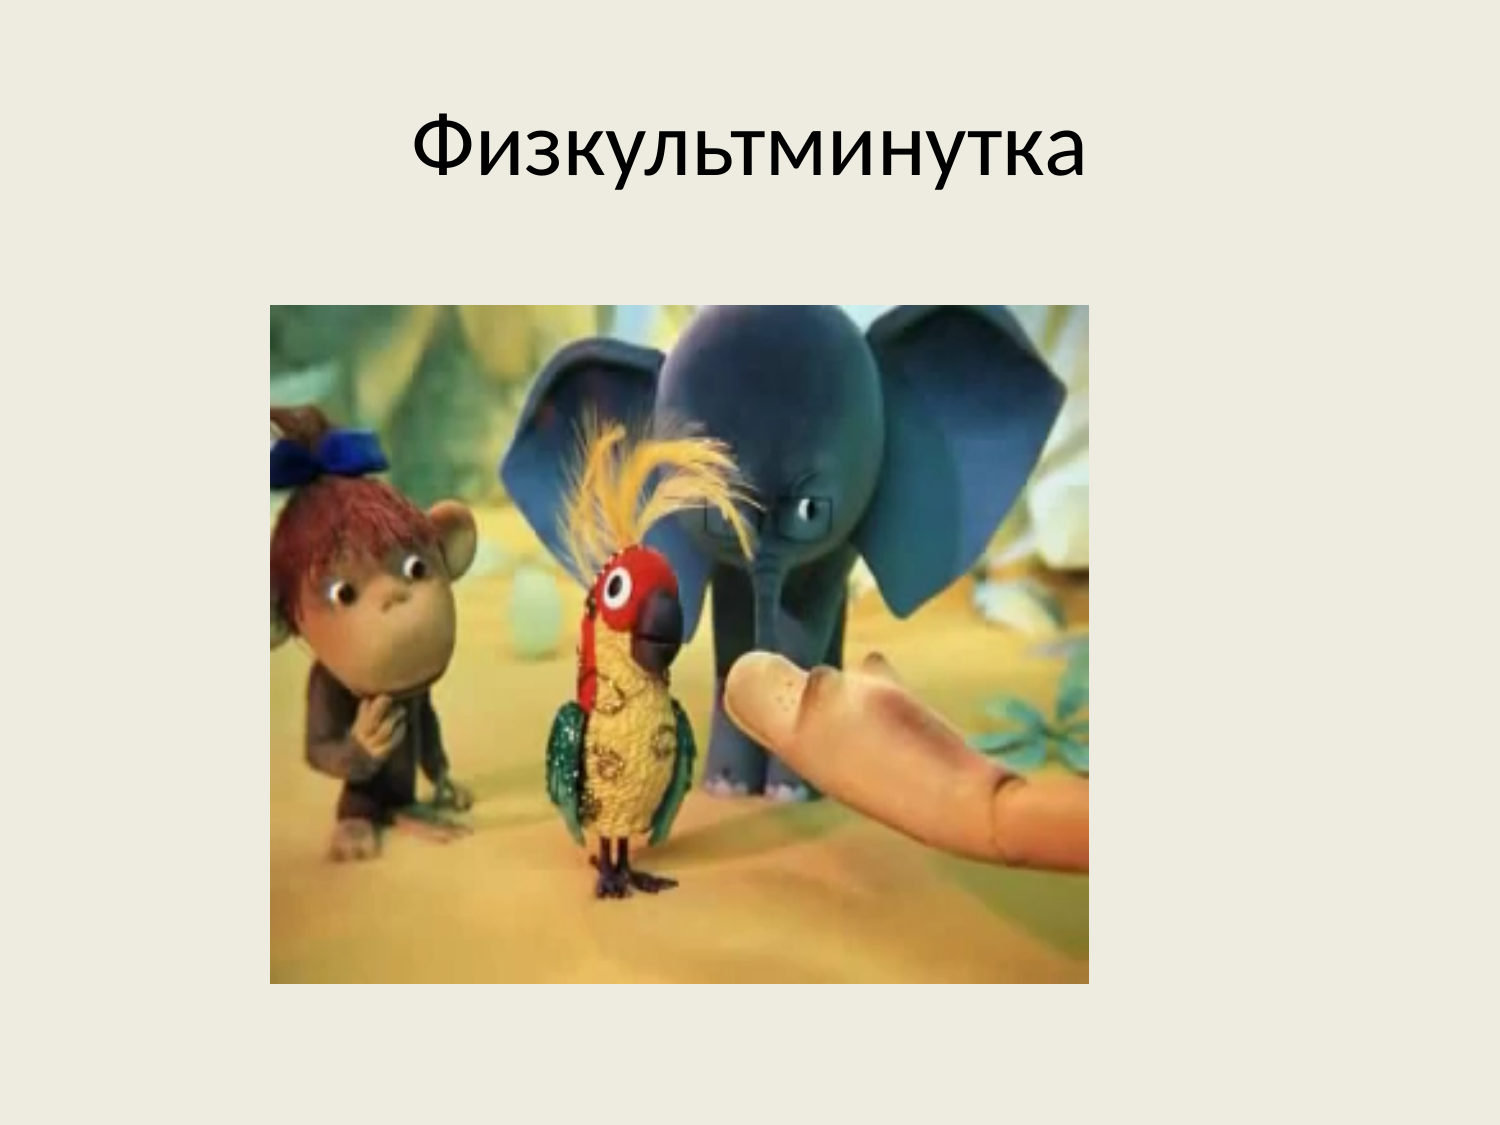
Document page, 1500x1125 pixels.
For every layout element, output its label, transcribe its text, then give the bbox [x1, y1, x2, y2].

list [269, 304, 1091, 985]
title Физкультминутка [75, 45, 1425, 233]
